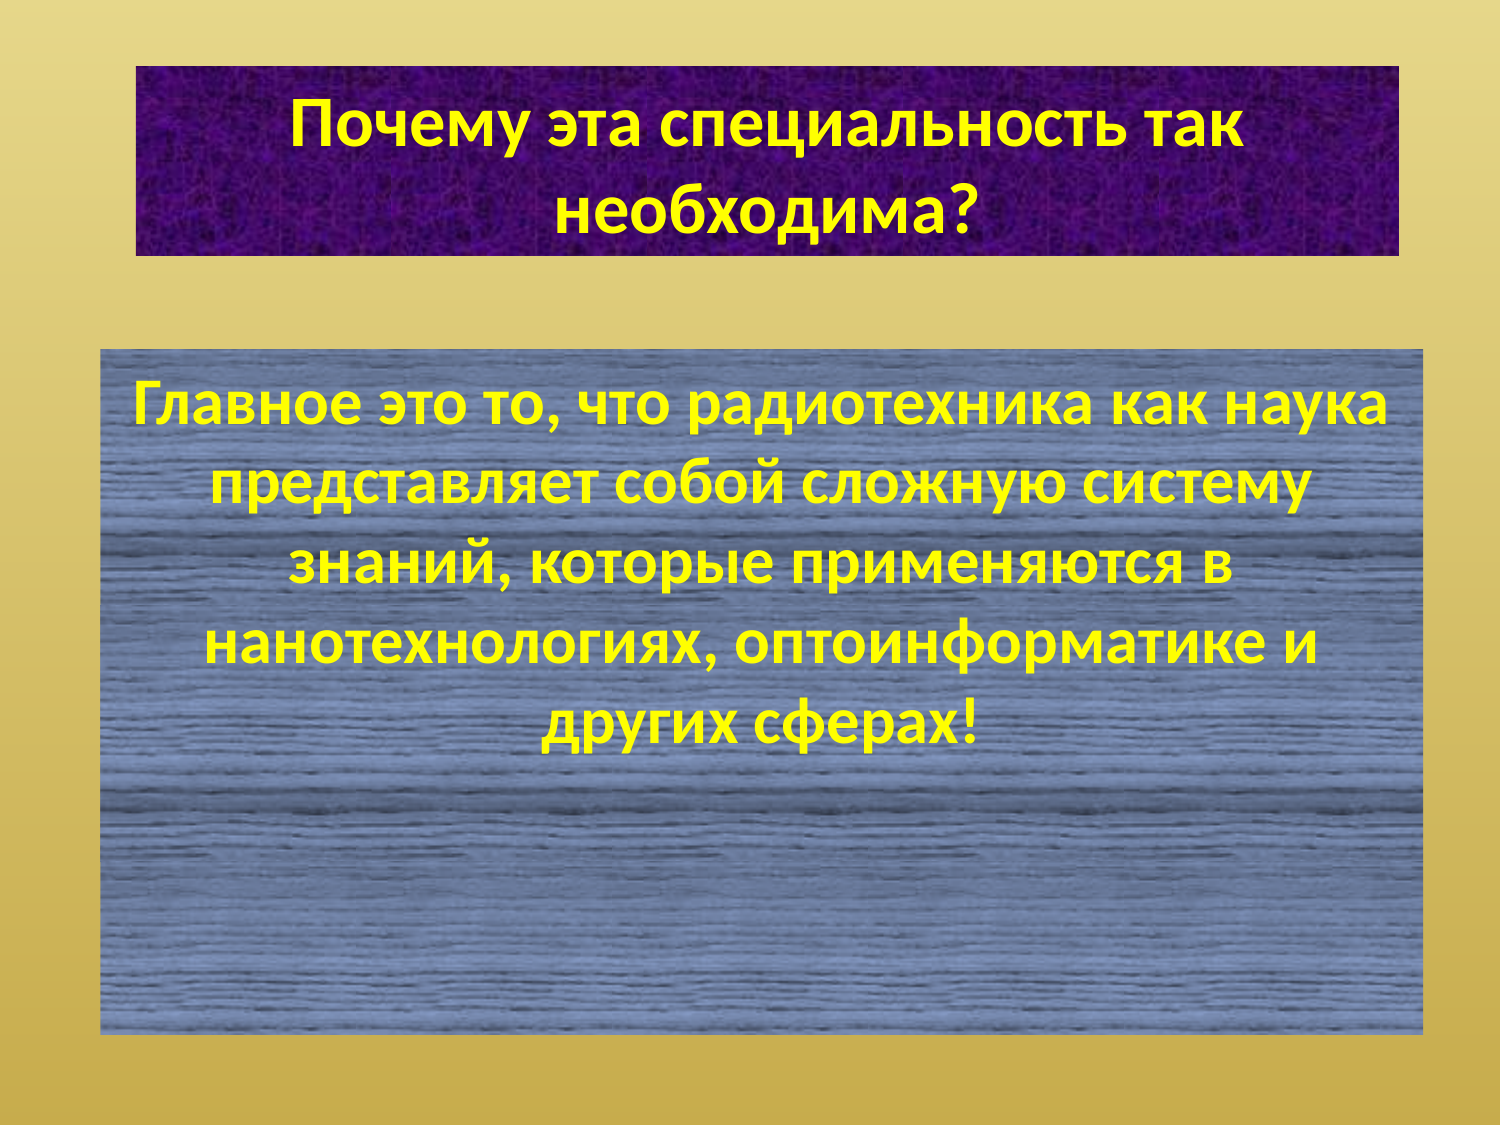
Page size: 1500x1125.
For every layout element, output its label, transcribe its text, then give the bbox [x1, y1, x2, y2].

subtitle Главное это то, что радиотехника как наука представляет собой сложную систему знаний, которые применяются в нанотехнологиях, оптоинформатике и других сферах! [100, 349, 1424, 1035]
title Почему эта специальность так необходима? [135, 66, 1399, 256]
